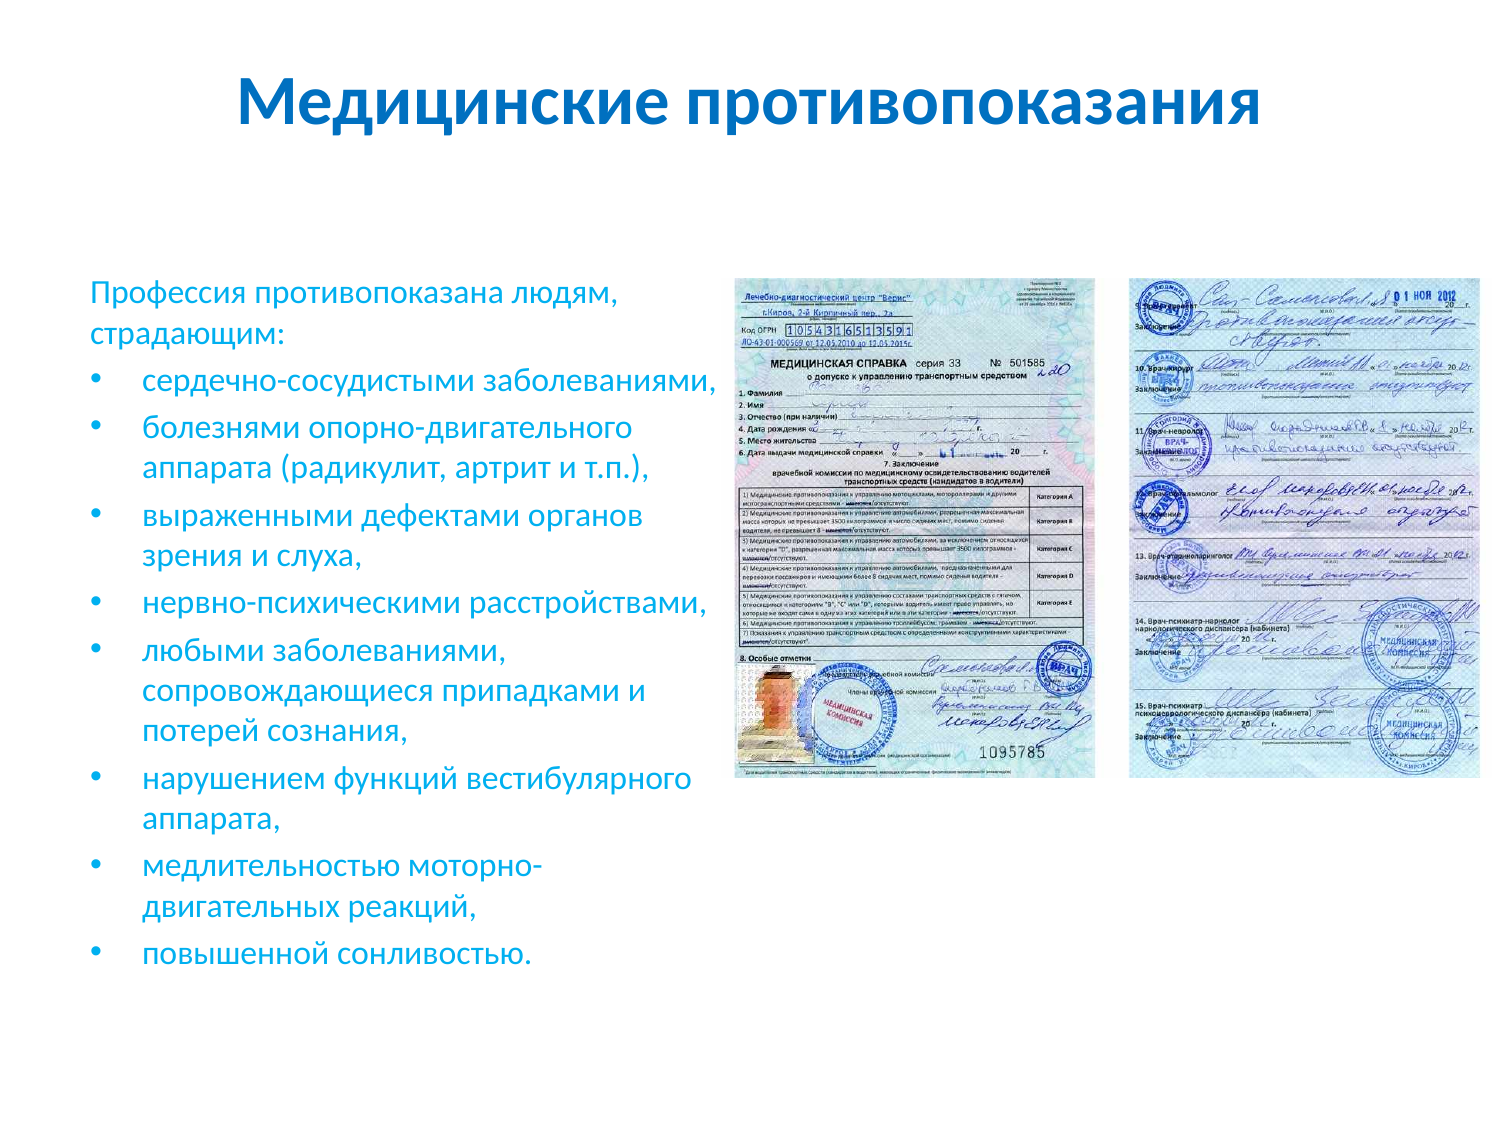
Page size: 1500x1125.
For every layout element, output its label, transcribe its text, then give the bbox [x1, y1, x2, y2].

list Профессия противопоказана людям, страдающим: сердечно-сосудистыми заболеваниями, болезнями опорно-двигательного аппарата (радикулит, артрит и т.п.), выраженными дефектами органов зрения и слуха, нервно-психическими расстройствами, любыми заболеваниями, сопровождающиеся припадками и потерей сознания, нарушением функций вестибулярного аппарата, медлительностью моторно-двигательных реакций, повышенной сонливостью. [75, 262, 738, 1005]
title Медицинские противопоказания [75, 45, 1425, 233]
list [720, 278, 1492, 778]
